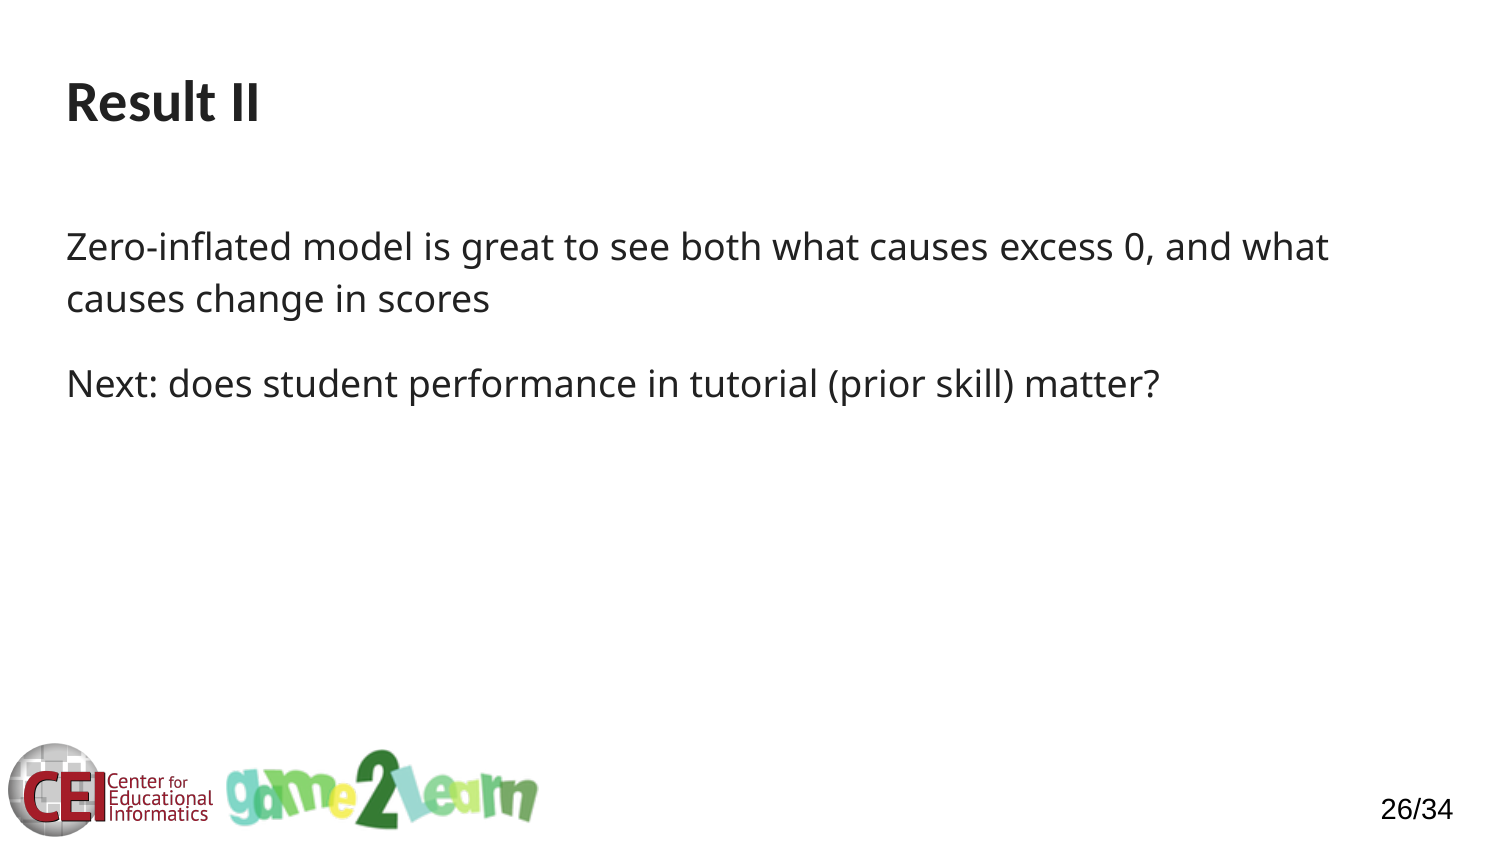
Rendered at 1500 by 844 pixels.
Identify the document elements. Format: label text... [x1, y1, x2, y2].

text_box 26/34 [1365, 783, 1479, 833]
title Result II [51, 48, 1449, 180]
picture [8, 743, 213, 837]
list Zero-inflated model is great to see both what causes excess 0, and what causes change in scores Next: does student performance in tutorial (prior skill) matter? [51, 201, 1449, 530]
picture [226, 749, 539, 831]
